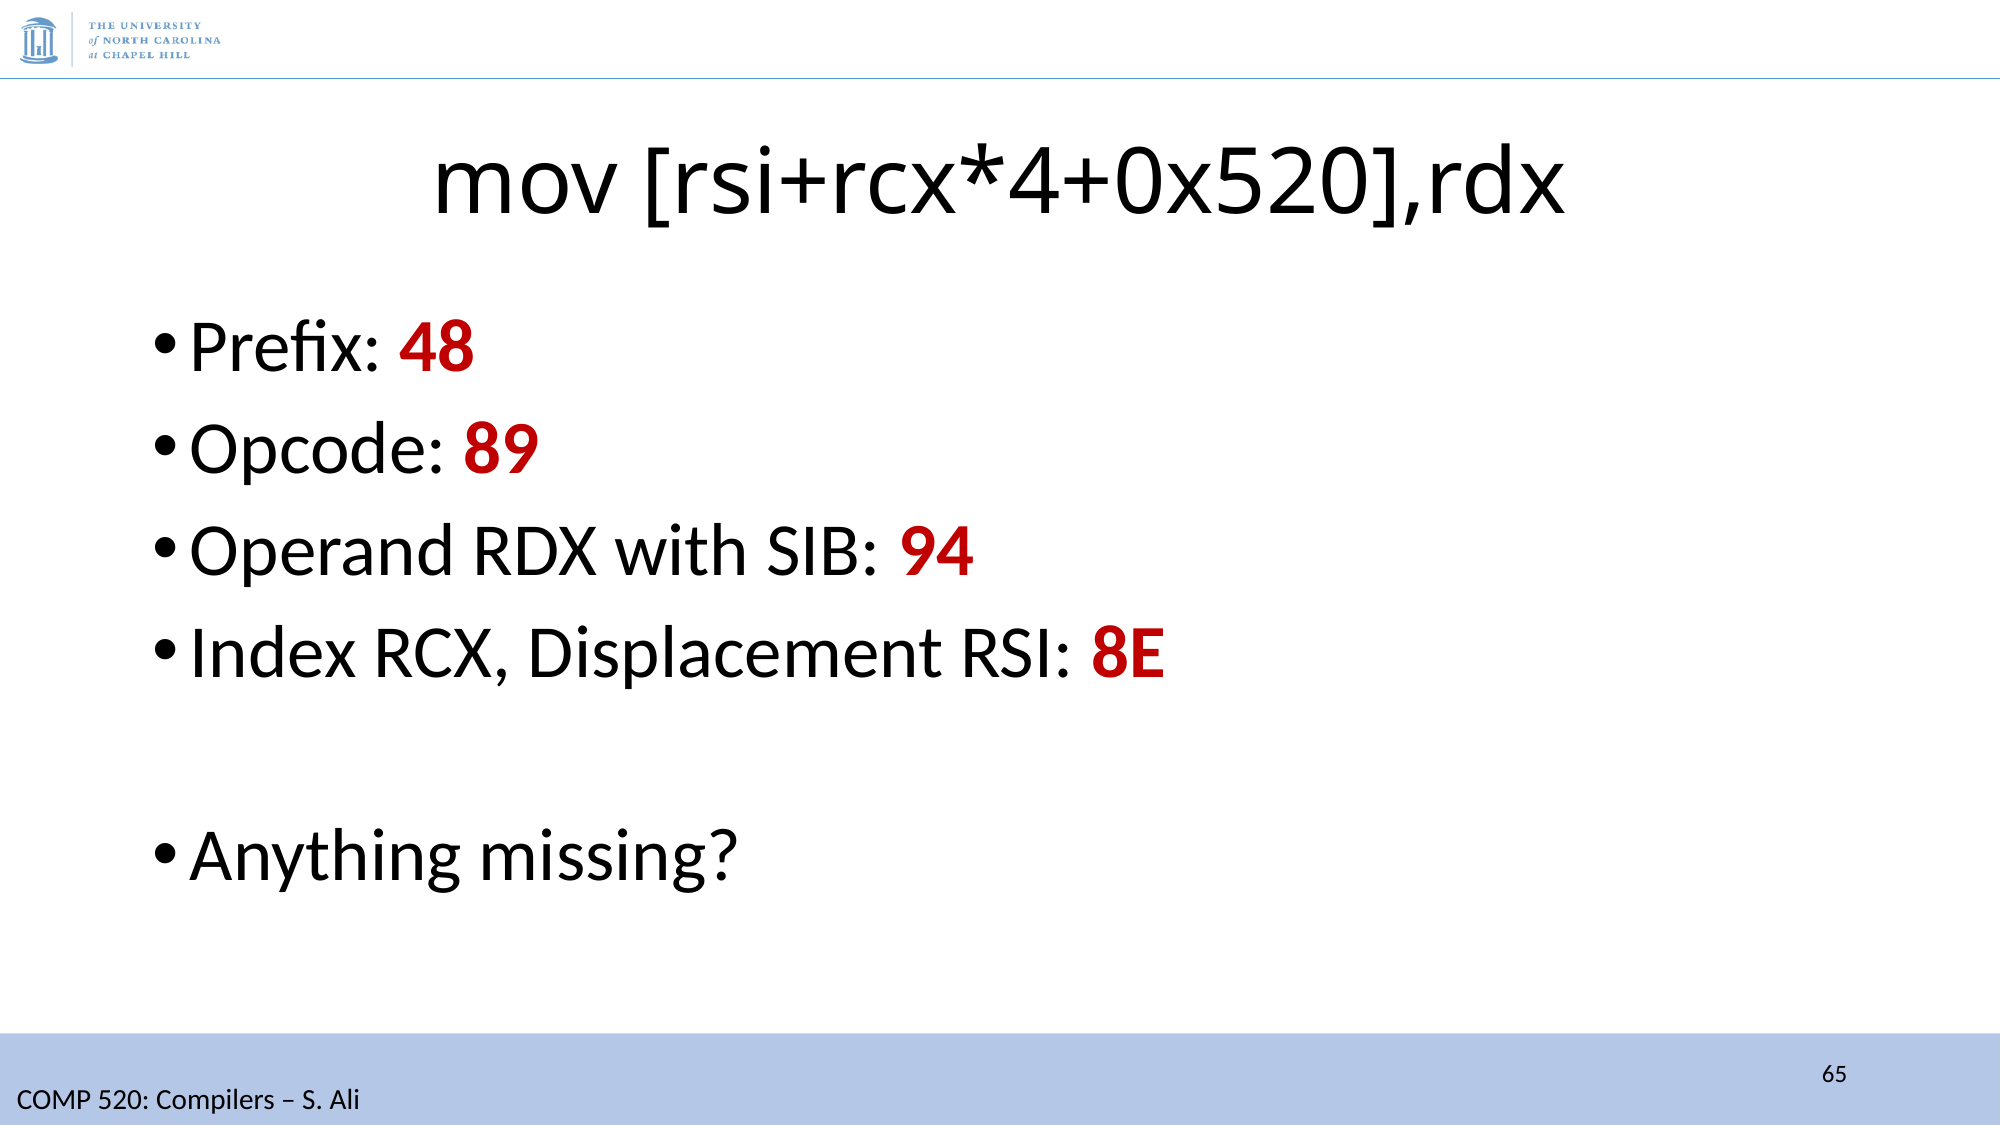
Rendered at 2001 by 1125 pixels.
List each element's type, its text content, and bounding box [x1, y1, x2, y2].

list Prefix: 48 Opcode: 89 Operand RDX with SIB: 94 Index RCX, Displacement RSI: 8E Anything missing? [137, 299, 1863, 1014]
slide_number 65 [1412, 1042, 1863, 1103]
title mov [rsi+rcx*4+0x520],rdx [137, 89, 1863, 278]
picture [16, 12, 228, 67]
text_box [0, 1032, 2000, 1125]
text_box COMP 520: Compilers – S. Ali [2, 1072, 376, 1123]
